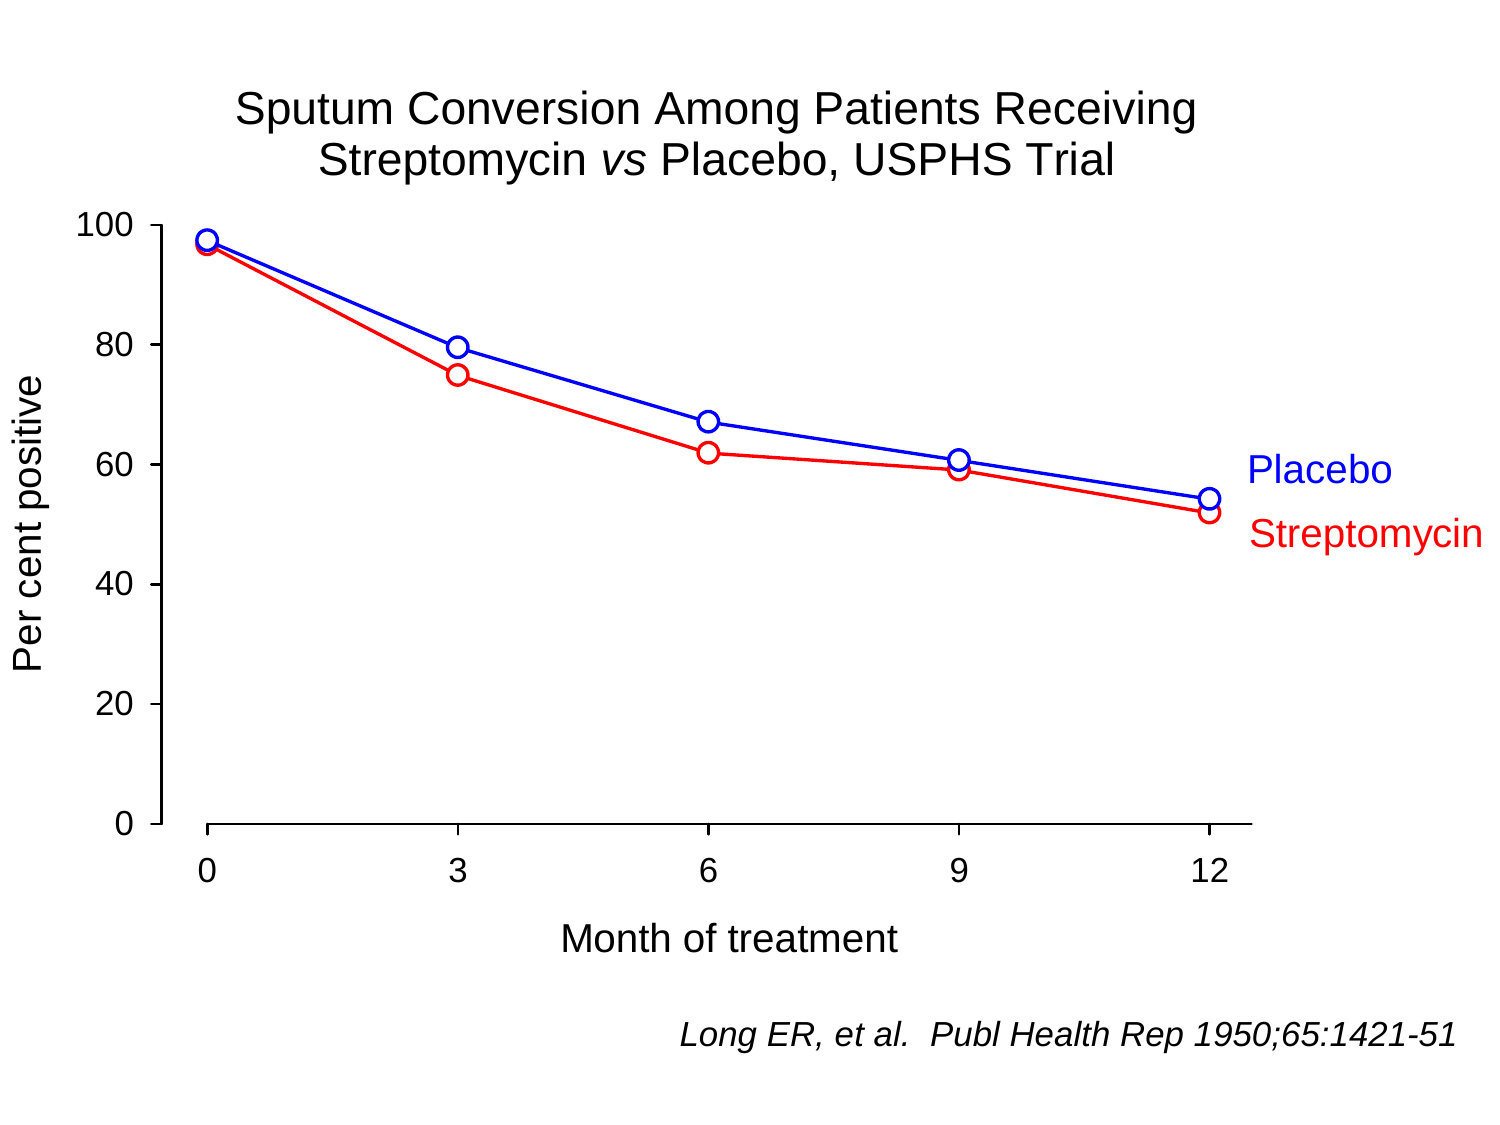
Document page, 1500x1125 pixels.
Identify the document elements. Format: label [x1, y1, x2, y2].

picture [0, 78, 1489, 1059]
